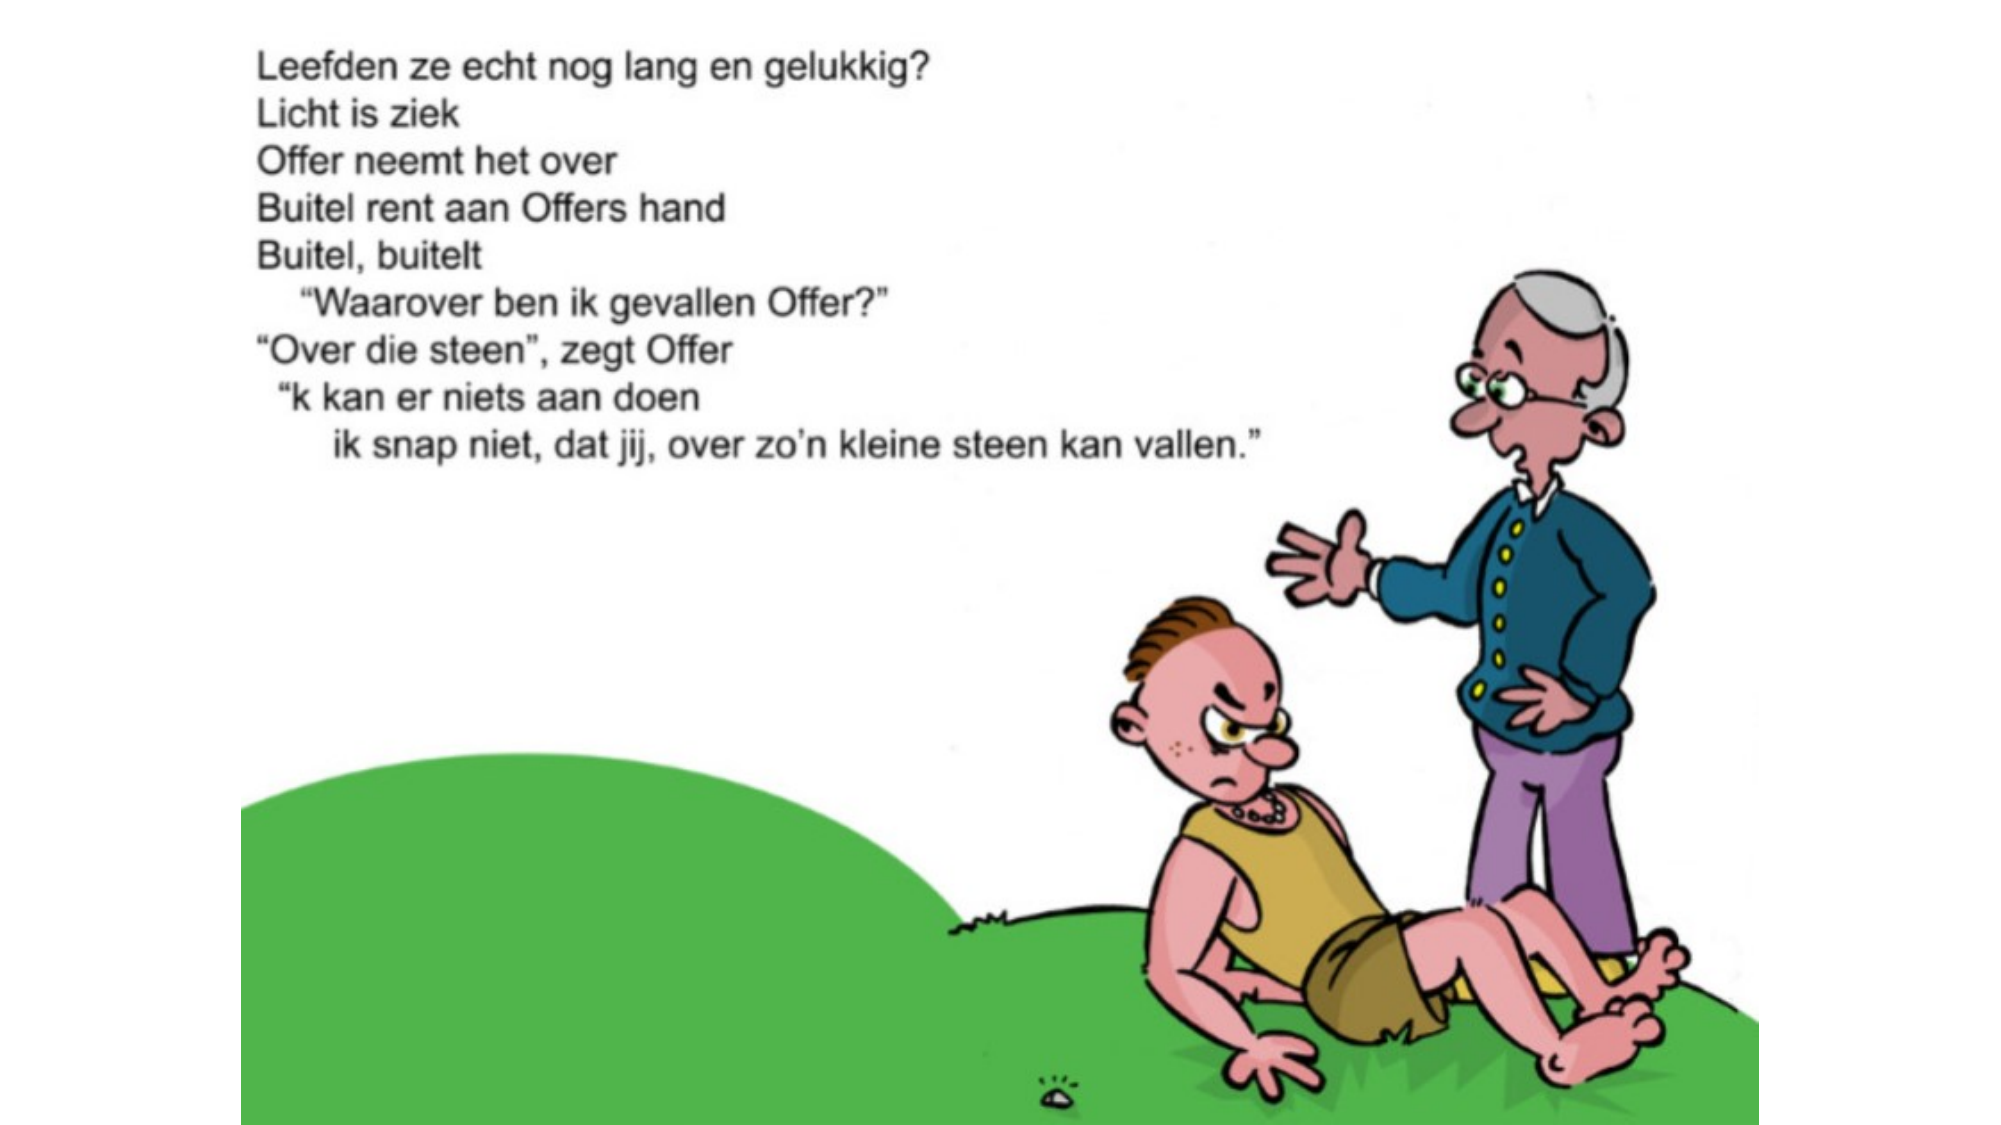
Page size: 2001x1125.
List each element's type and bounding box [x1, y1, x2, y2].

picture [241, 0, 1759, 1125]
